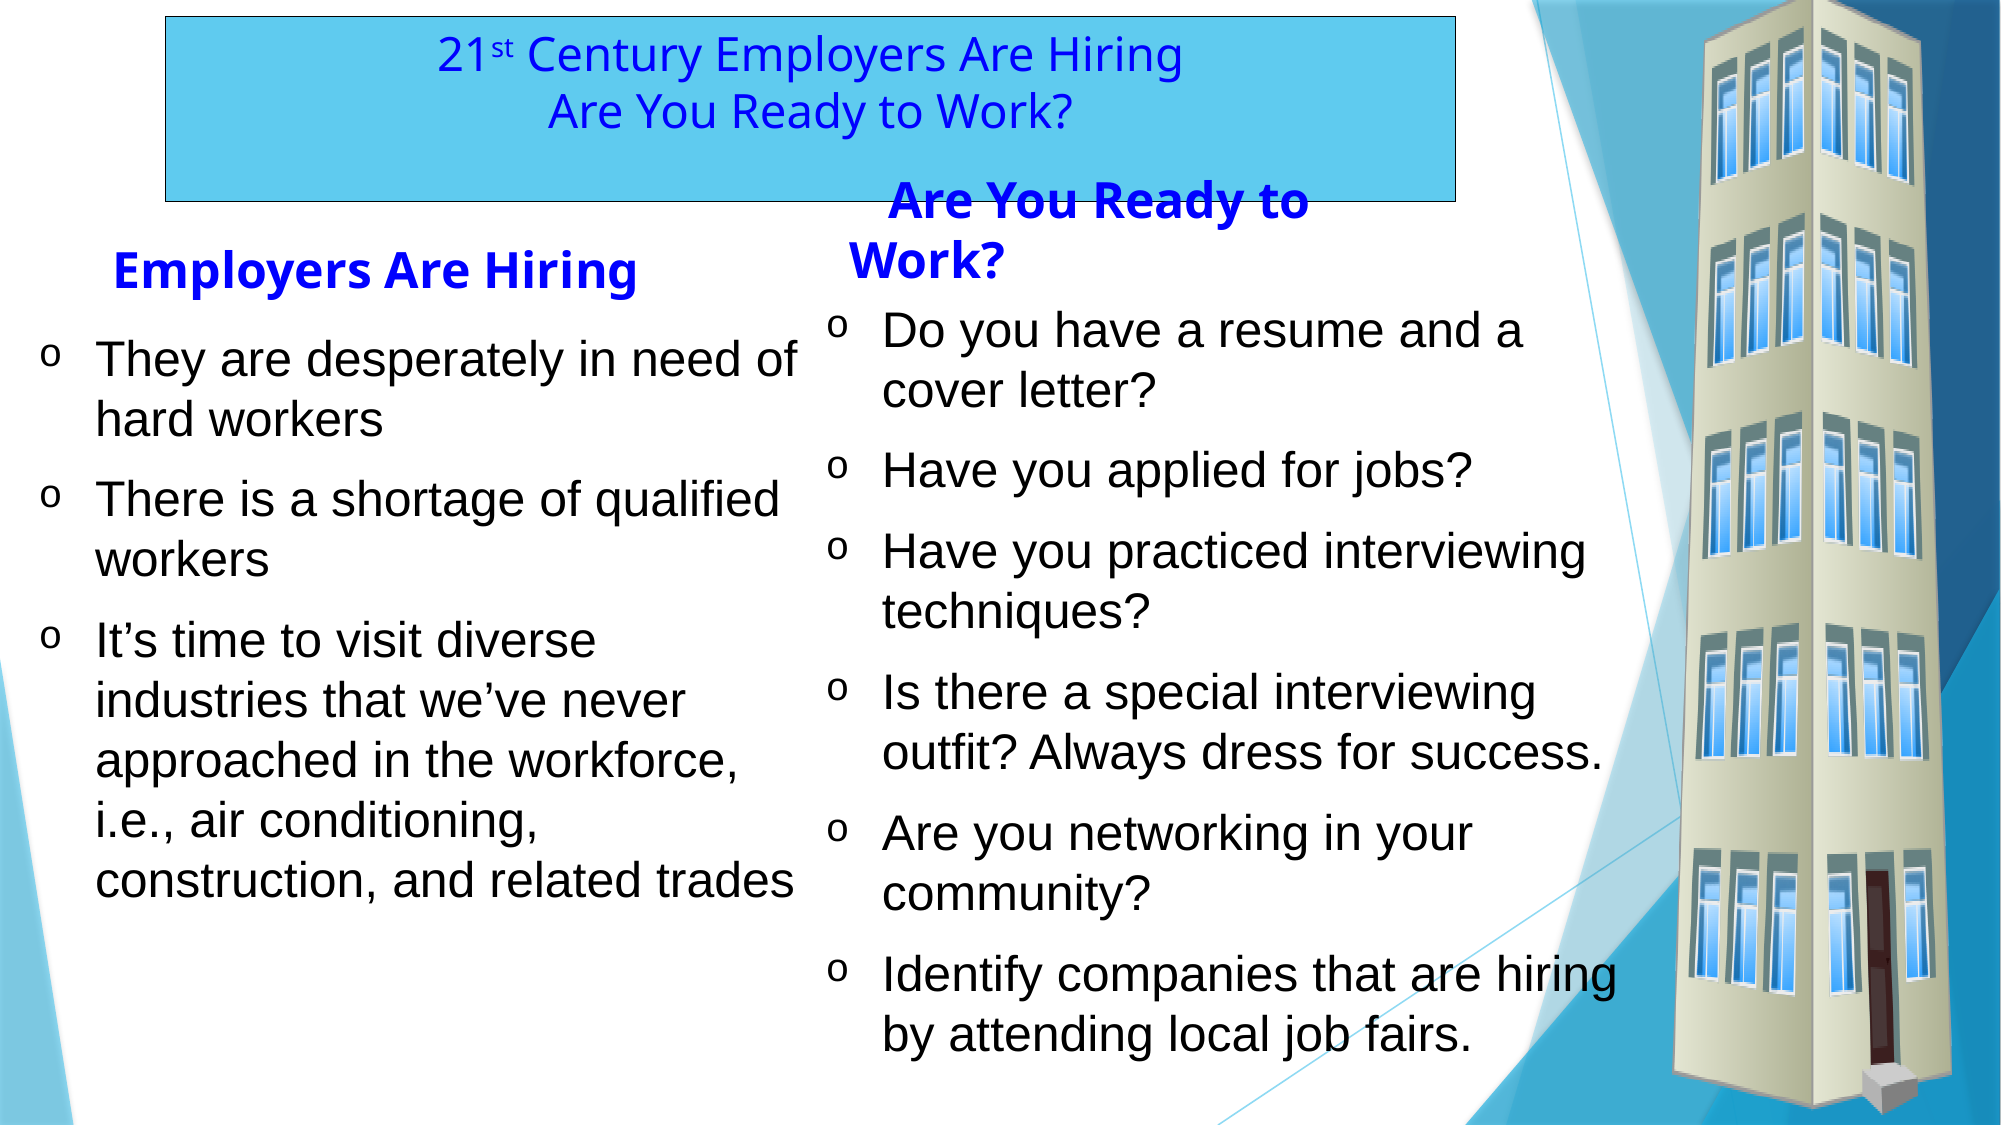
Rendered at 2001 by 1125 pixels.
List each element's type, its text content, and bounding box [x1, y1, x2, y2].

title 21st Century Employers Are Hiring Are You Ready to Work? [165, 16, 1456, 202]
picture [1671, 0, 1952, 1116]
list Are You Ready to Work? [834, 201, 1479, 289]
list Employers Are Hiring [45, 211, 689, 306]
list They are desperately in need of hard workers There is a shortage of qualified workers It’s time to visit diverse industries that we’ve never approached in the workforce, i.e., air conditioning, construction, and related trades [23, 318, 810, 1125]
list Do you have a resume and a cover letter? Have you applied for jobs? Have you practiced interviewing techniques? Is there a special interviewing outfit? Always dress for success. Are you networking in your community? Identify companies that are hiring by attending local job fairs. [810, 289, 1635, 1125]
